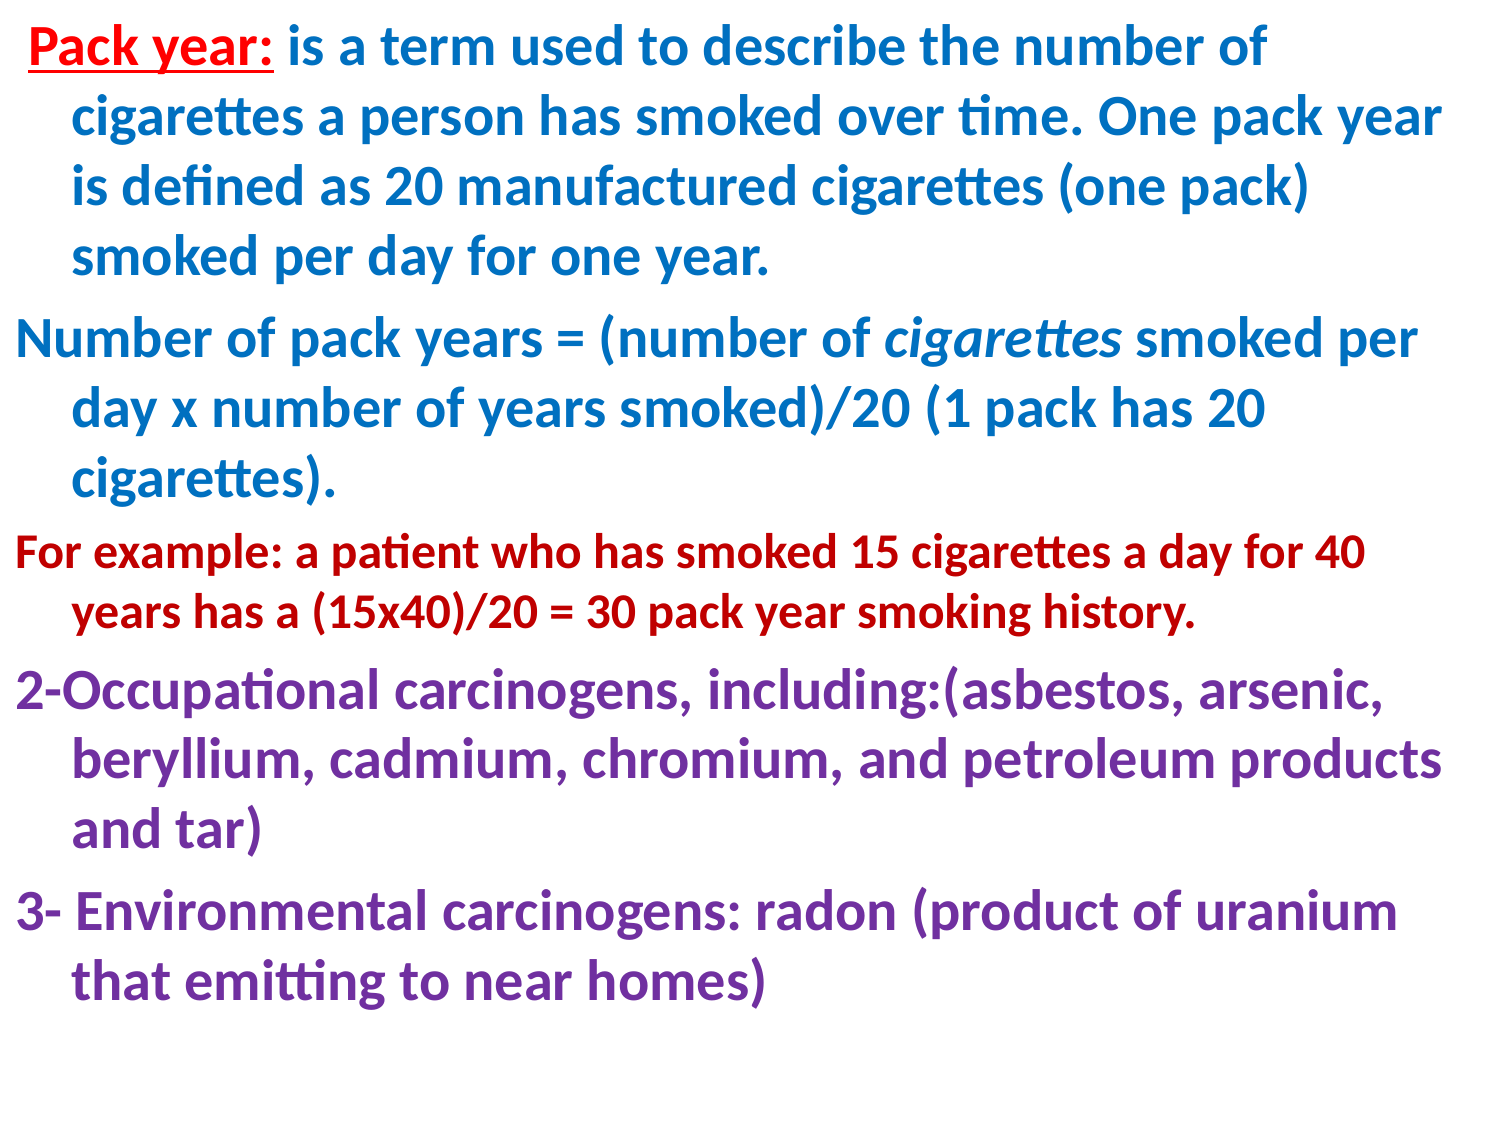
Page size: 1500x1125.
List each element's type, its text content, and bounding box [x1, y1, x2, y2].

list Pack year: is a term used to describe the number of cigarettes a person has smoked over time. One pack year is defined as 20 manufactured cigarettes (one pack) smoked per day for one year. Number of pack years = (number of cigarettes smoked per day x number of years smoked)/20 (1 pack has 20 cigarettes). For example: a patient who has smoked 15 cigarettes a day for 40 years has a (15x40)/20 = 30 pack year smoking history. 2-Occupational carcinogens, including:(asbestos, arsenic, beryllium, cadmium, chromium, and petroleum products and tar) 3- Environmental carcinogens: radon (product of uranium that emitting to near homes) [0, 0, 1500, 1125]
